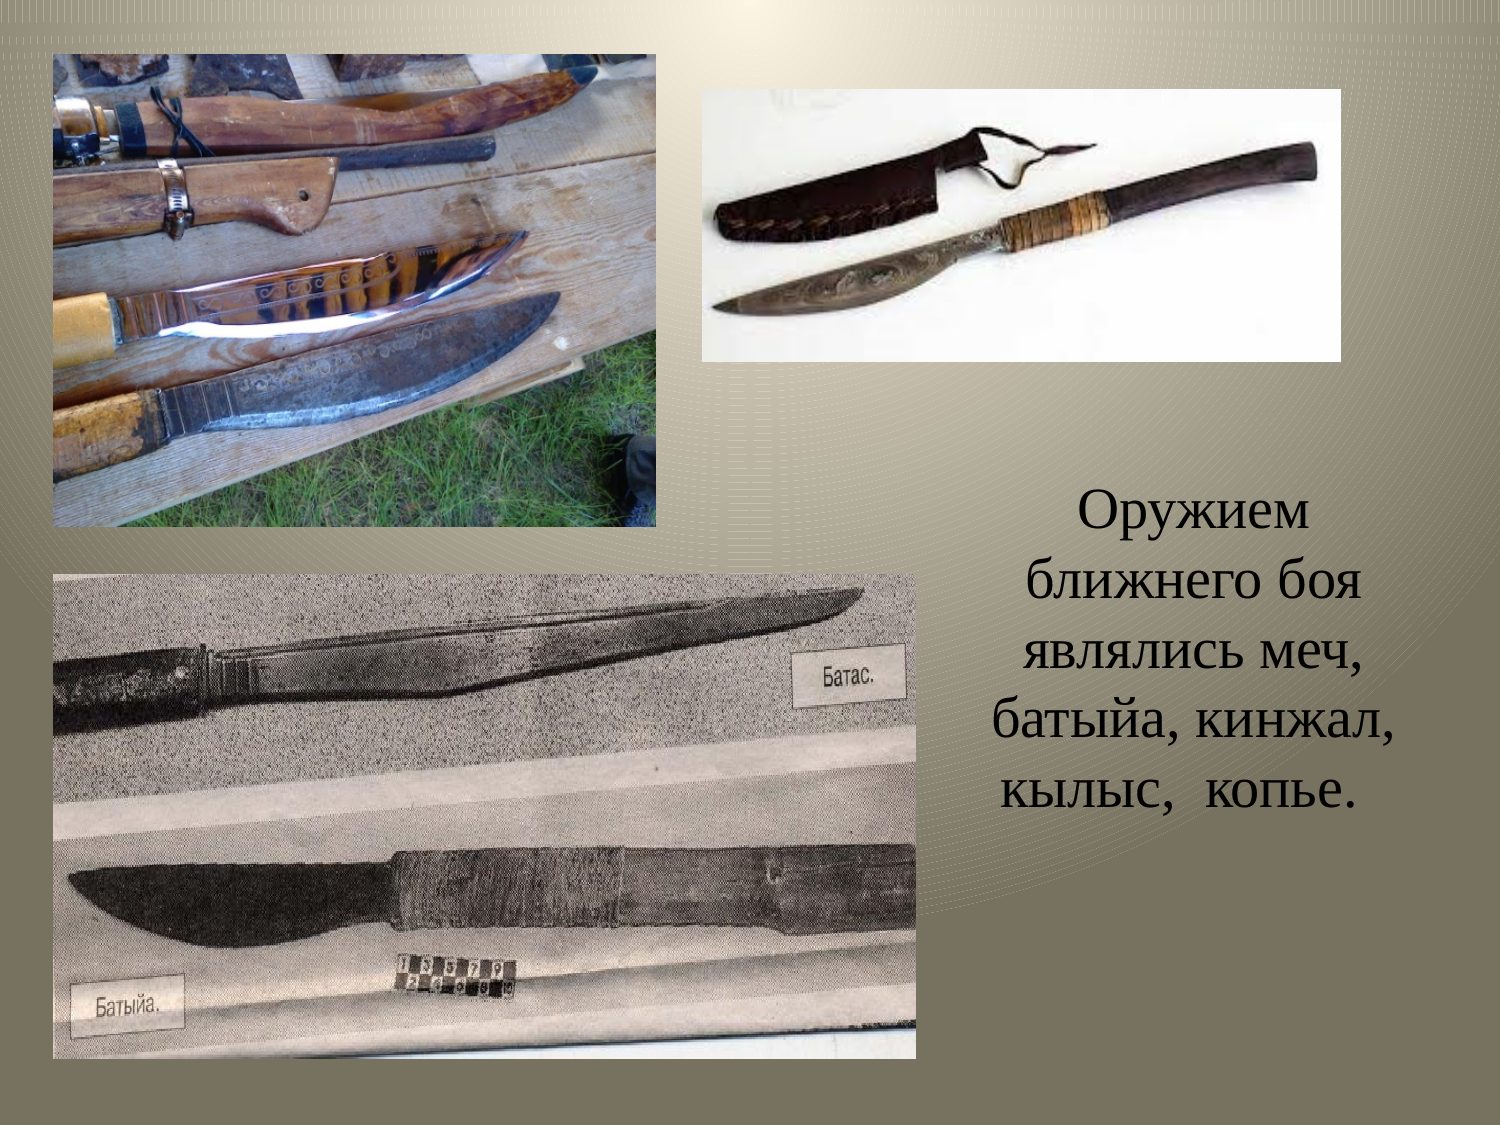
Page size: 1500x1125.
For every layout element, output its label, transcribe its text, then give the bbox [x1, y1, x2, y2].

picture [52, 574, 916, 1059]
title Оружием ближнего боя являлись меч, батыйа, кинжал, кылыс, копье. [962, 45, 1425, 1035]
picture [52, 54, 656, 528]
picture [702, 89, 1341, 362]
